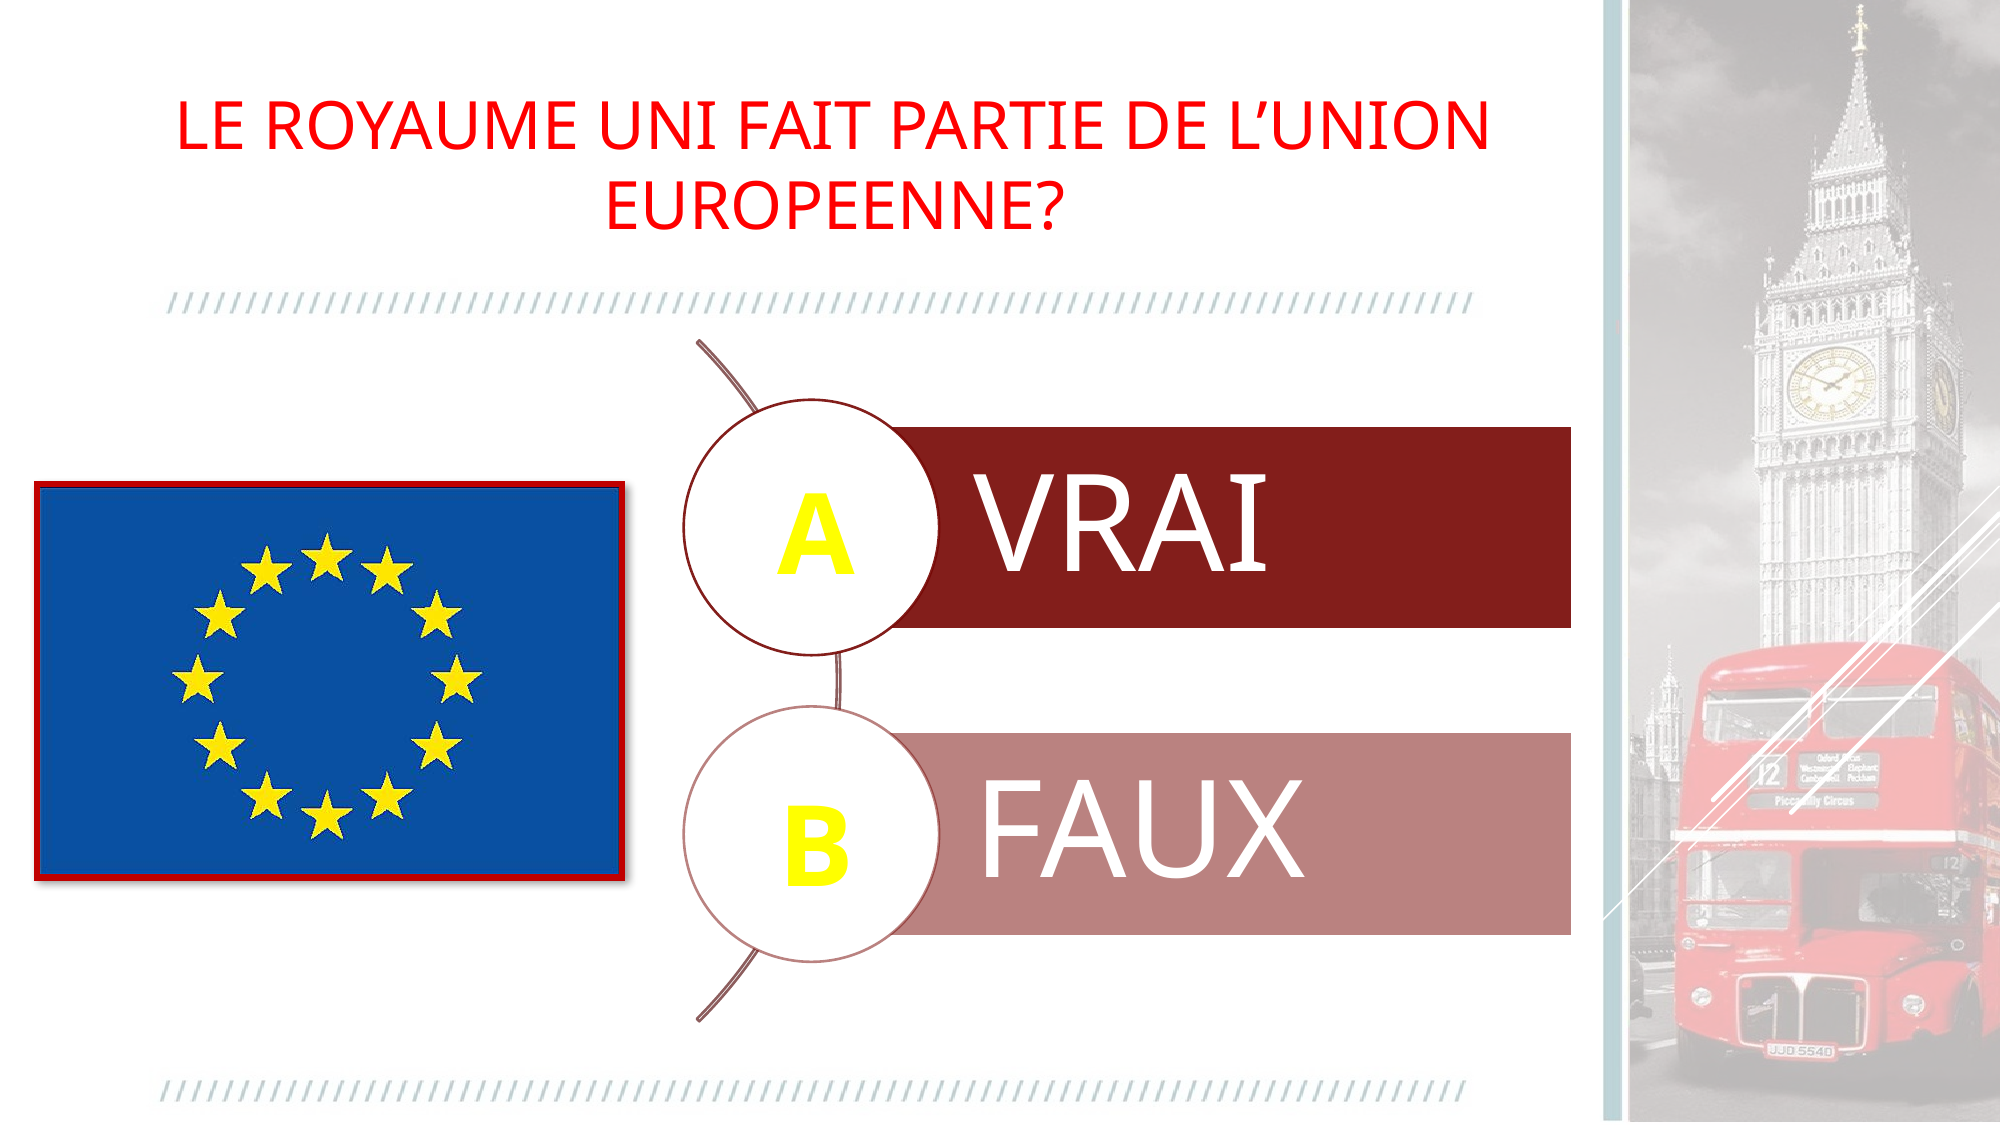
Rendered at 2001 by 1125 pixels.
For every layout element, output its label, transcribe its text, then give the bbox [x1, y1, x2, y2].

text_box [679, 322, 1577, 1039]
picture [39, 486, 620, 875]
text_box LE ROYAUME UNI FAIT PARTIE DE L’UNION EUROPEENNE? [0, 75, 1669, 250]
